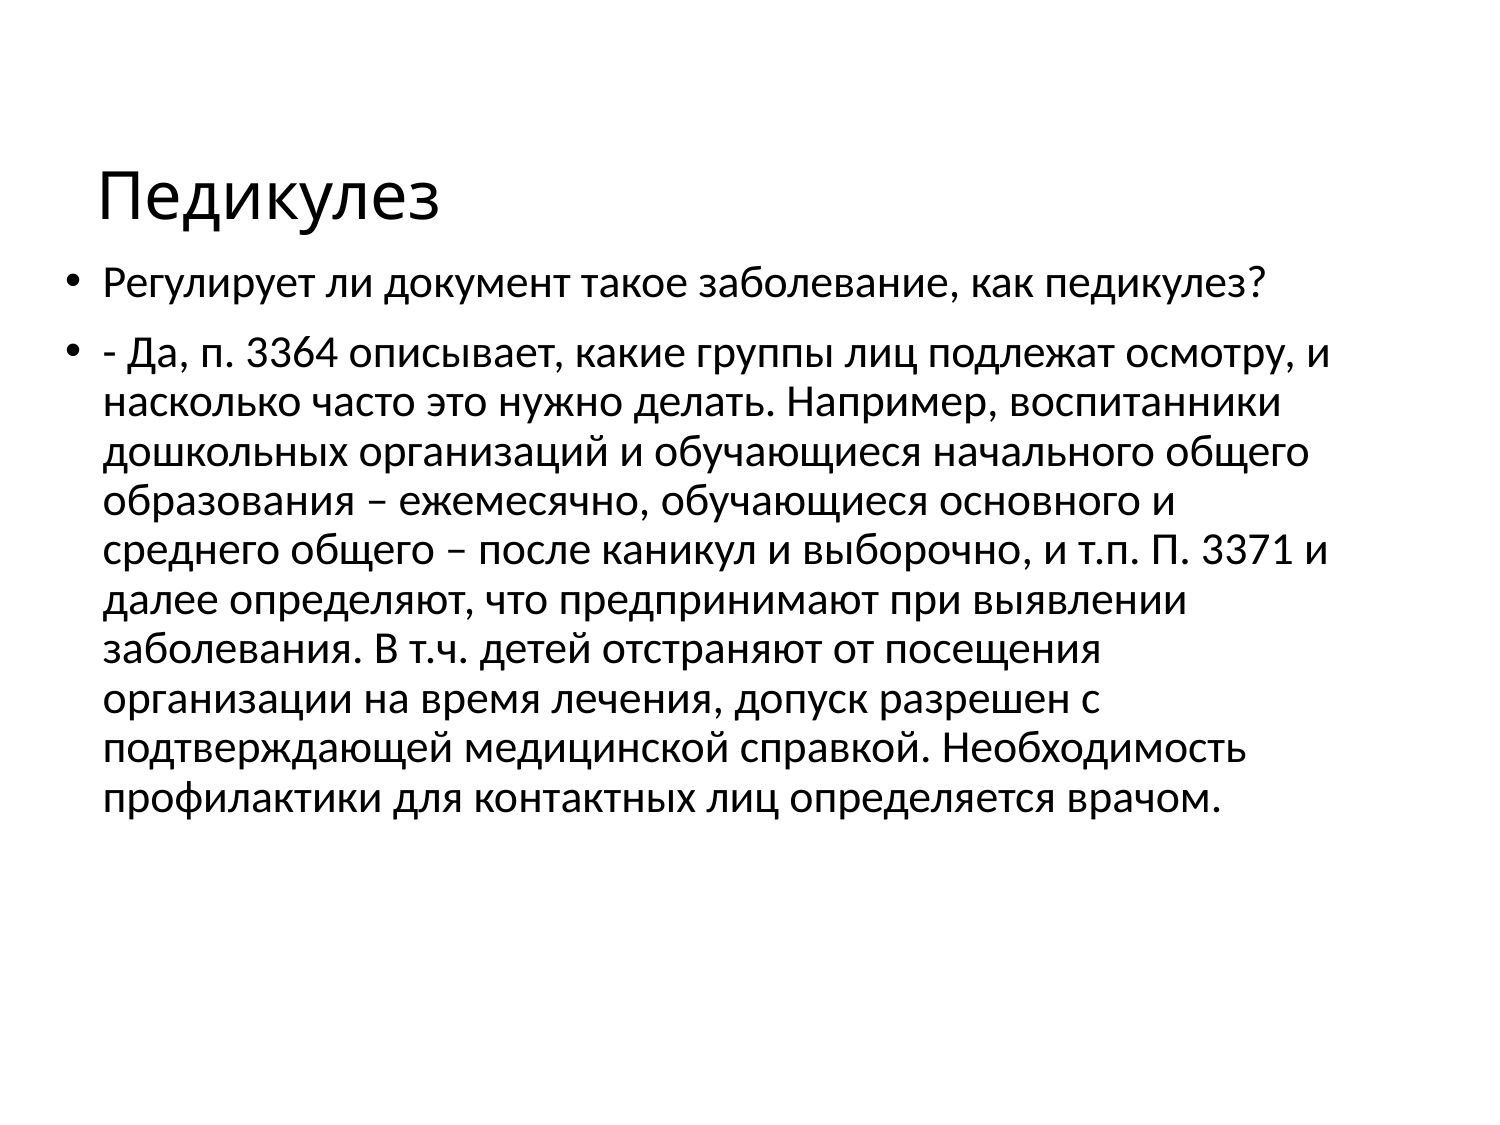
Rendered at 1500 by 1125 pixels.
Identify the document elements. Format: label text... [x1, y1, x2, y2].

list Регулирует ли документ такое заболевание, как педикулез? - Да, п. 3364 описывает, какие группы лиц подлежат осмотру, и насколько часто это нужно делать. Например, воспитанники дошкольных организаций и обучающиеся начального общего образования – ежемесячно, обучающиеся основного и среднего общего – после каникул и выборочно, и т.п. П. 3371 и далее определяют, что предпринимают при выявлении заболевания. В т.ч. детей отстраняют от посещения организации на время лечения, допуск разрешен с подтверждающей медицинской справкой. Необходимость профилактики для контактных лиц определяется врачом. [50, 249, 1361, 999]
title Педикулез [81, 147, 1361, 249]
